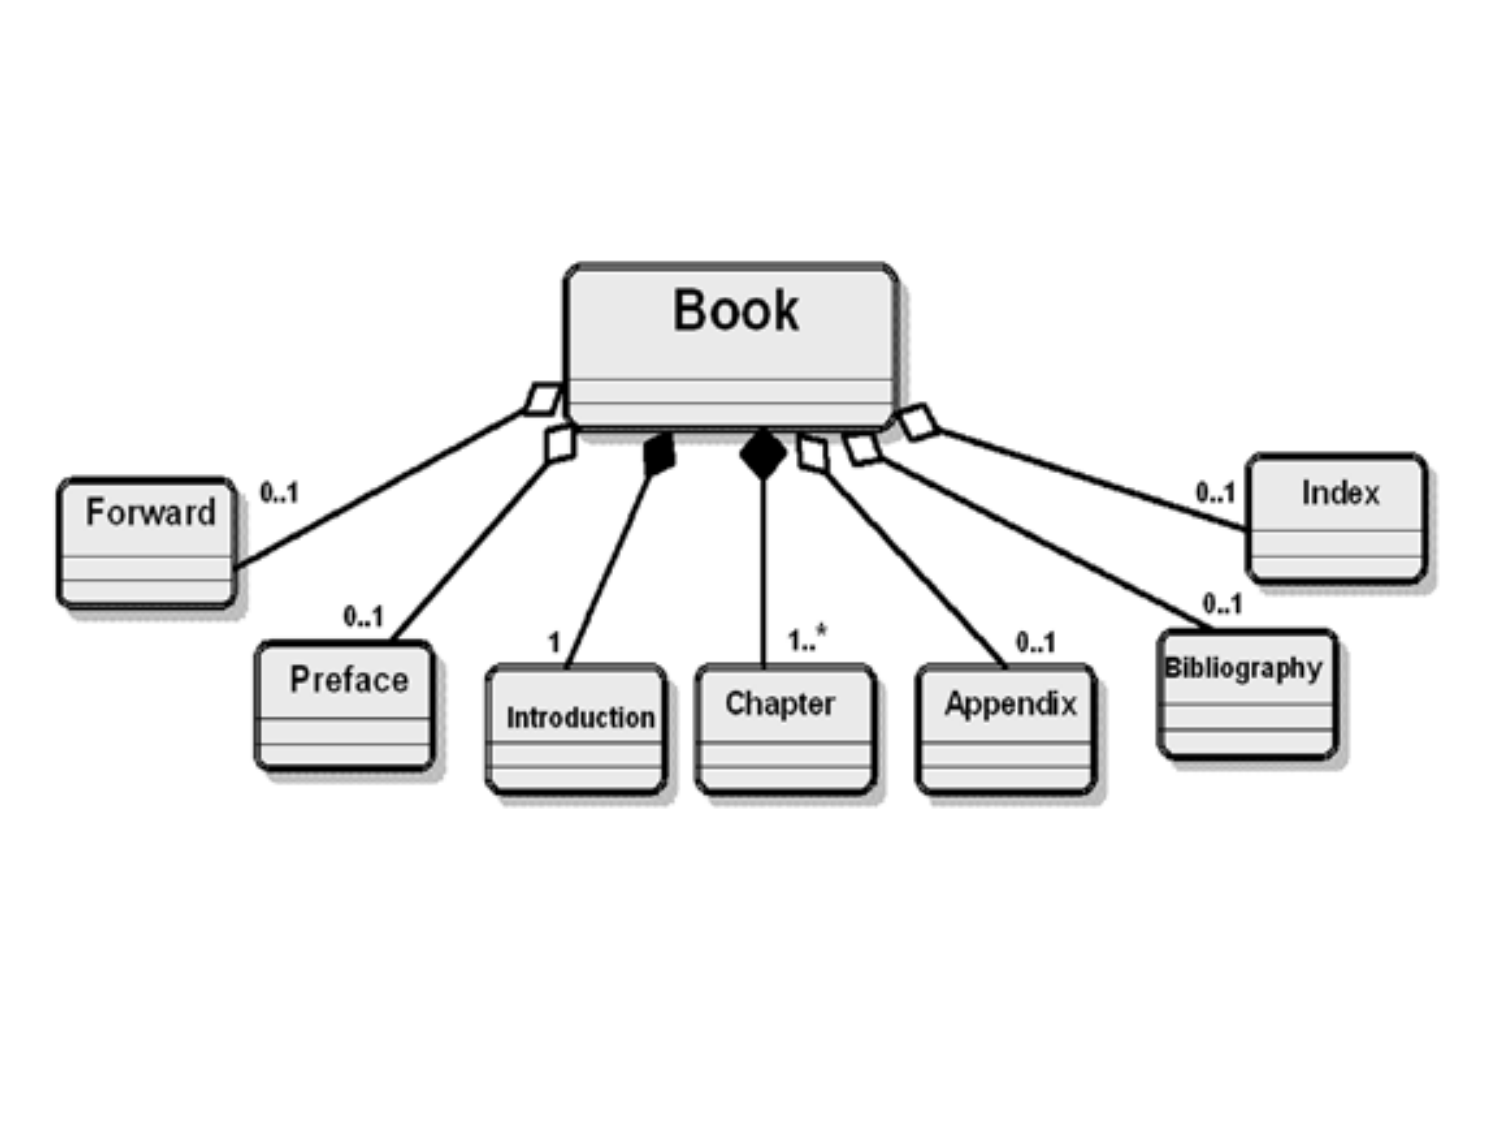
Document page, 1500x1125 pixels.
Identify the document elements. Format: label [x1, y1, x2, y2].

picture [40, 249, 1446, 823]
